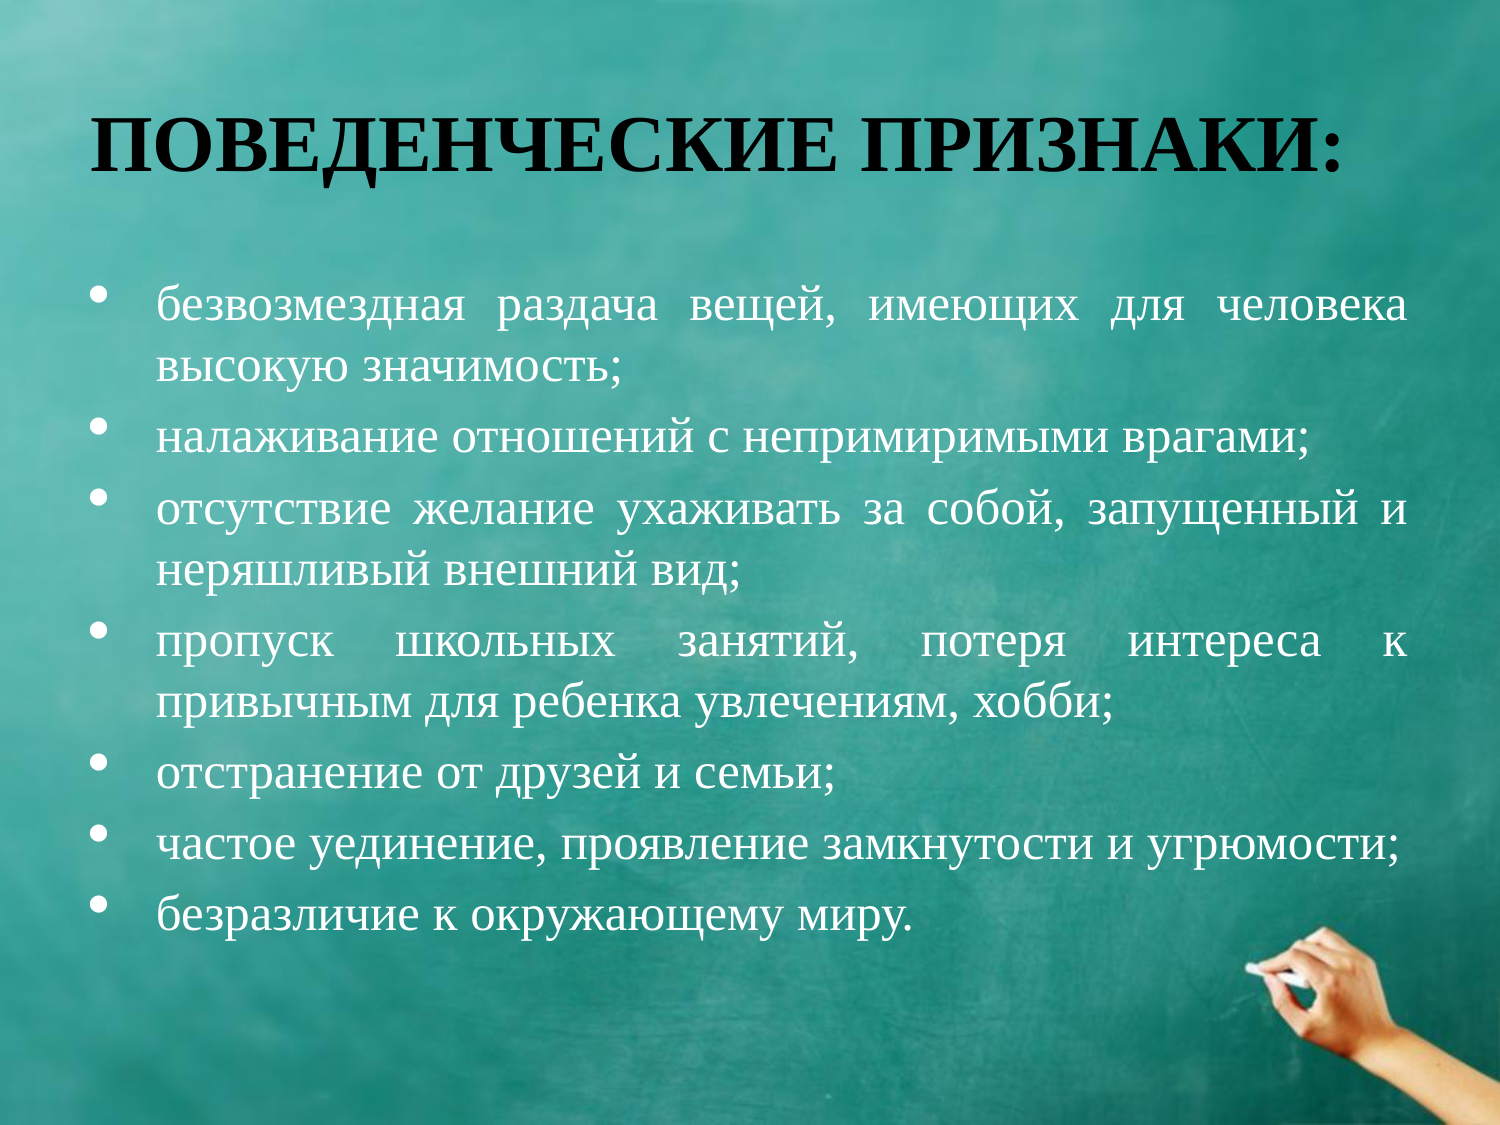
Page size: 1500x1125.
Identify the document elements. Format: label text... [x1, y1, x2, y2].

list безвозмездная раздача вещей, имеющих для человека высокую значимость; налаживание отношений с непримиримыми врагами; отсутствие желание ухаживать за собой, запущенный и неряшливый внешний вид; пропуск школьных занятий, потеря интереса к привычным для ребенка увлечениям, хобби; отстранение от друзей и семьи; частое уединение, проявление замкнутости и угрюмости; безразличие к окружающему миру. [75, 262, 1424, 1005]
title ПОВЕДЕНЧЕСКИЕ ПРИЗНАКИ: [75, 45, 1436, 233]
picture [0, 0, 1500, 1125]
